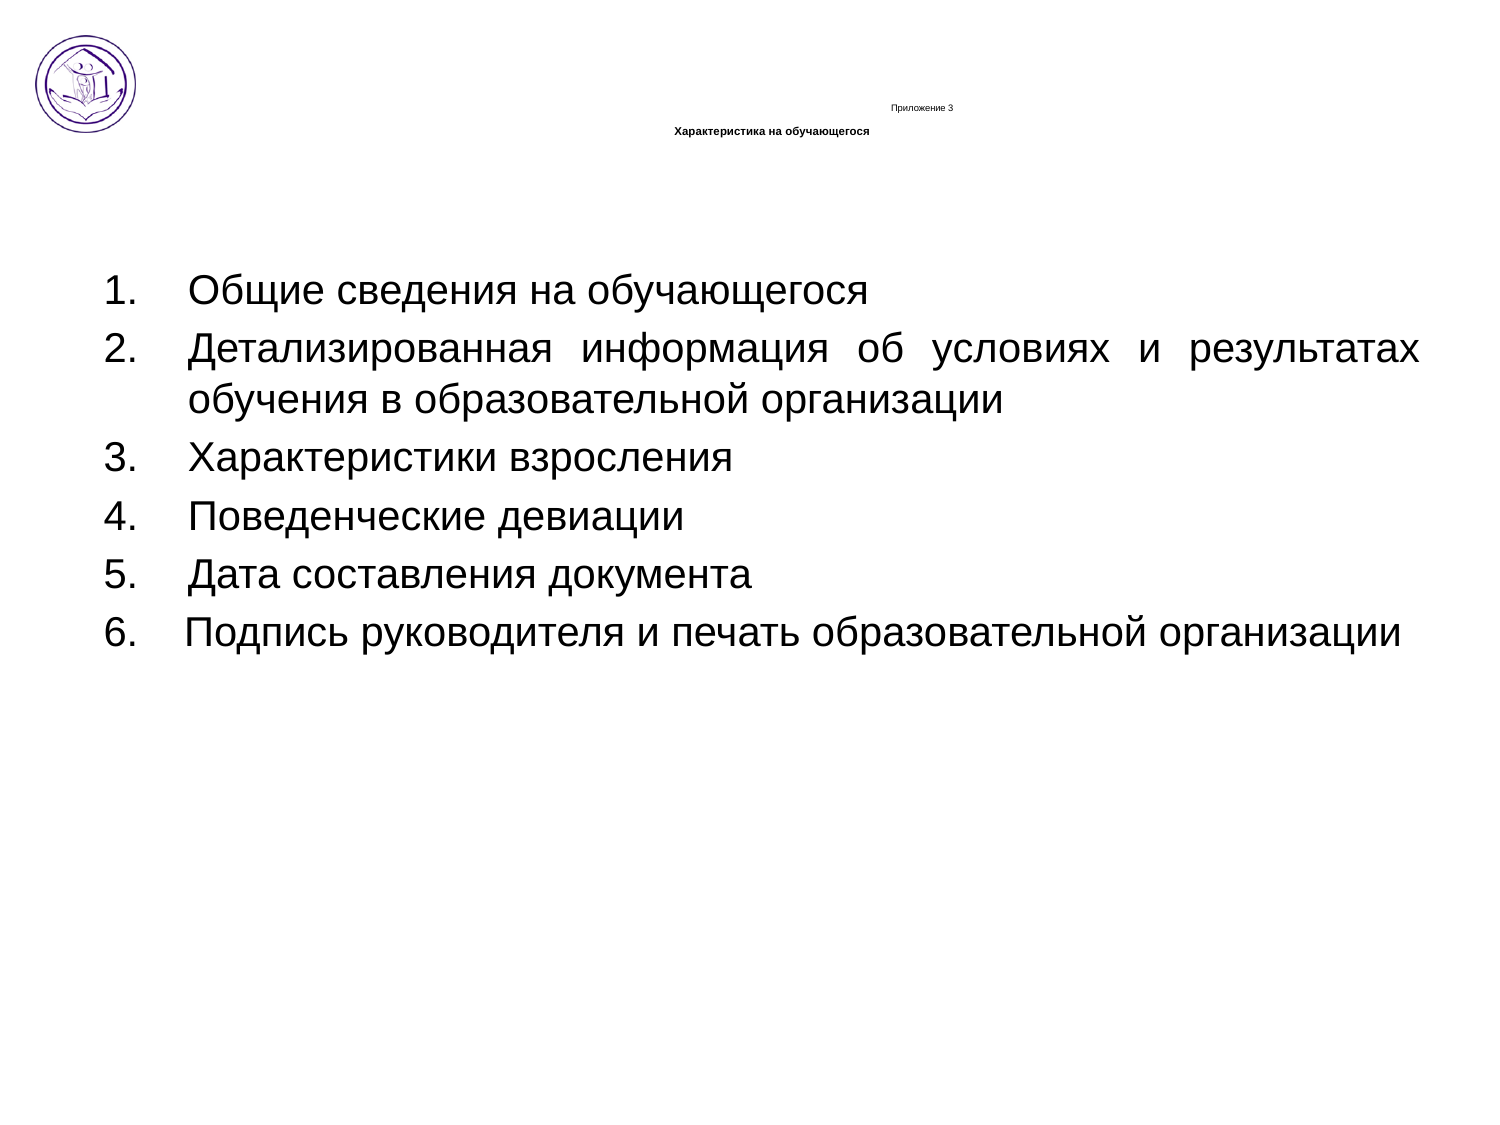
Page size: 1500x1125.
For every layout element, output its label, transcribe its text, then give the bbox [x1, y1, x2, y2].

subtitle Общие сведения на обучающегося Детализированная информация об условиях и результатах обучения в образовательной организации Характеристики взросления Поведенческие девиации Дата составления документа 6. Подпись руководителя и печать образовательной организации [88, 255, 1436, 1024]
picture [34, 34, 136, 134]
title Приложение 3 Характеристика на обучающегося [112, 42, 1436, 197]
